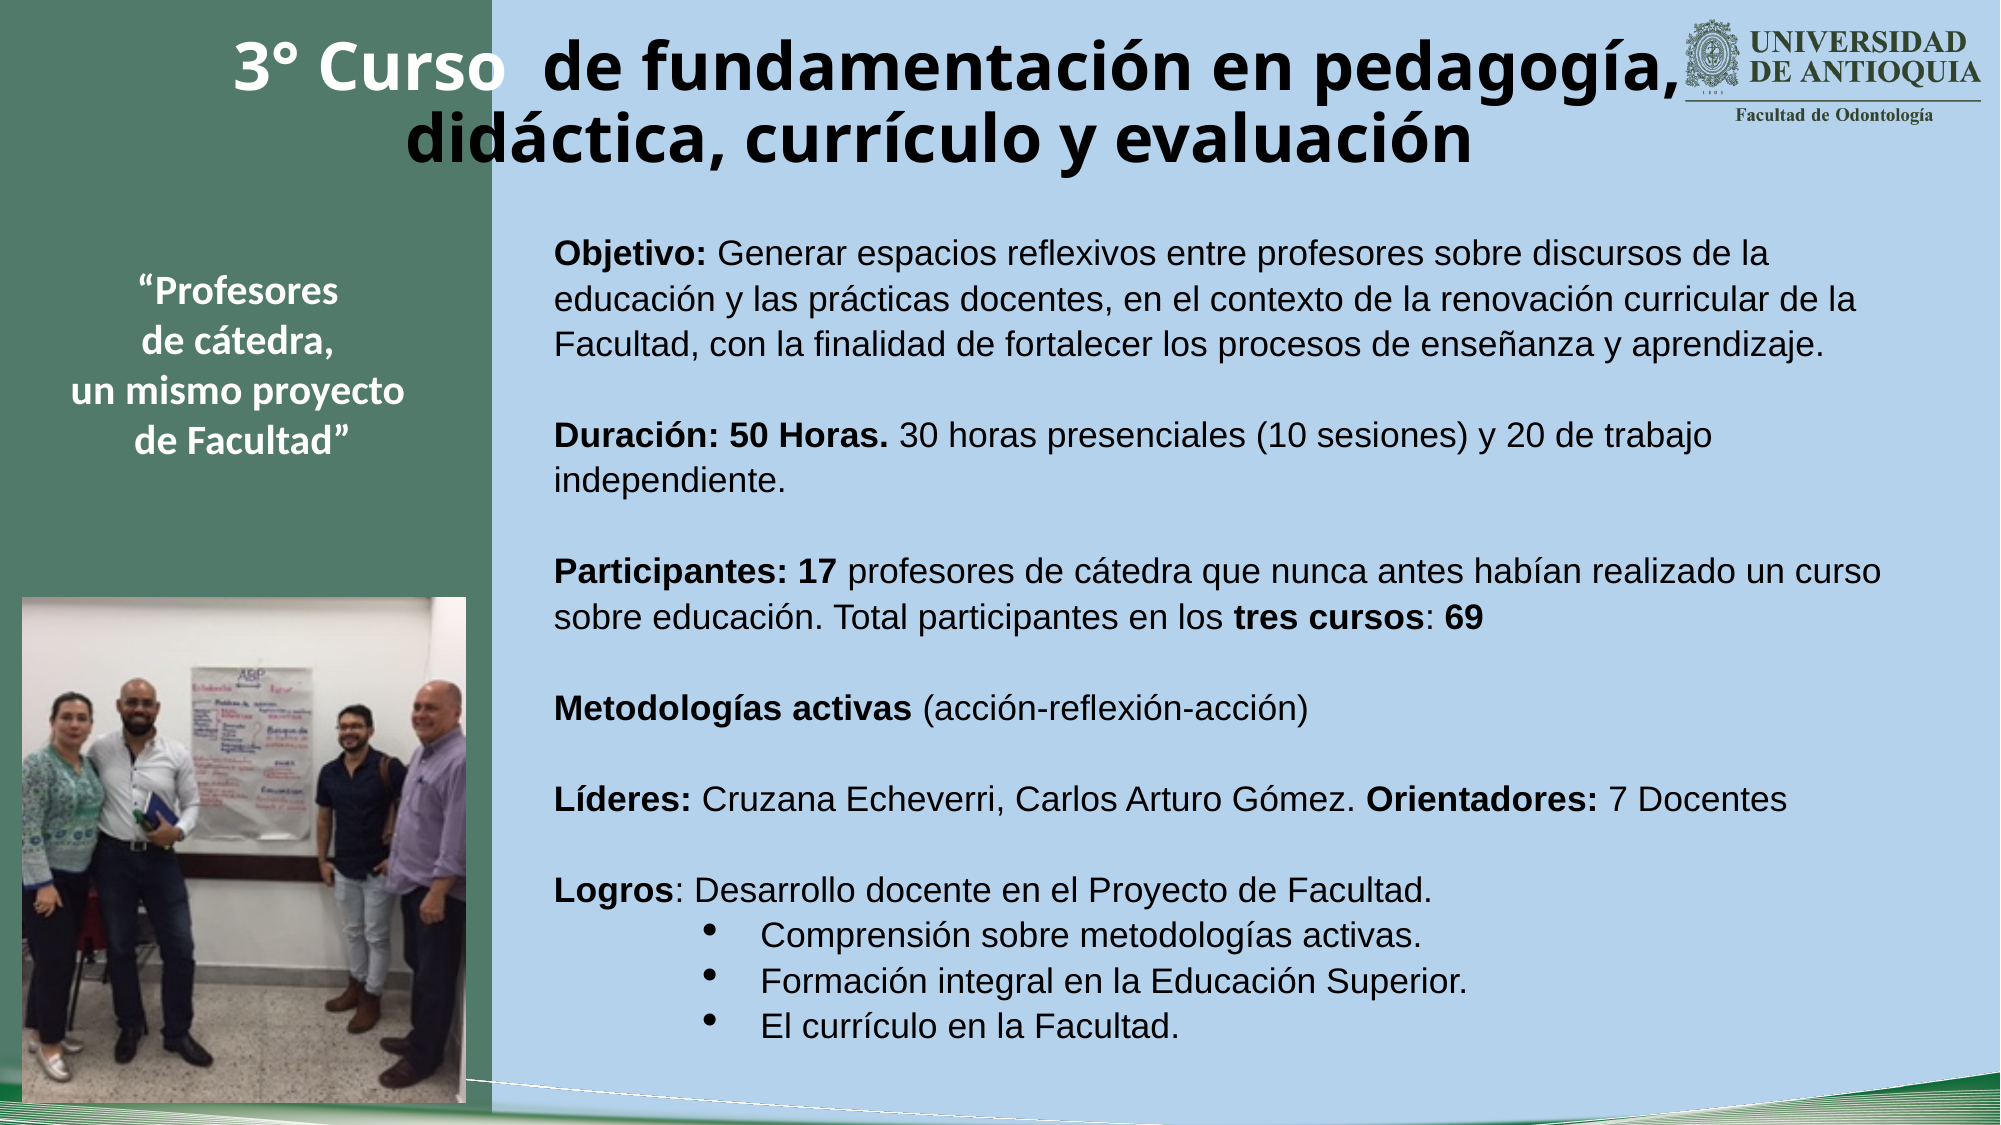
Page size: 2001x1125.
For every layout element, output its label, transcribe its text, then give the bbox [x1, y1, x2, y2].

text_box “Profesores de cátedra, un mismo proyecto de Facultad” [22, 255, 464, 471]
text_box 3° Curso de fundamentación en pedagogía, didáctica, currículo y evaluación [159, 39, 1756, 170]
text_box Objetivo: Generar espacios reflexivos entre profesores sobre discursos de la educación y las prácticas docentes, en el contexto de la renovación curricular de la Facultad, con la finalidad de fortalecer los procesos de enseñanza y aprendizaje. Duración: 50 Horas. 30 horas presenciales (10 sesiones) y 20 de trabajo independiente. Participantes: 17 profesores de cátedra que nunca antes habían realizado un curso sobre educación. Total participantes en los tres cursos: 69 Metodologías activas (acción-reflexión-acción) Líderes: Cruzana Echeverri, Carlos Arturo Gómez. Orientadores: 7 Docentes Logros: Desarrollo docente en el Proyecto de Facultad. Comprensión sobre metodologías activas. Formación integral en la Educación Superior. El currículo en la Facultad. [539, 219, 1945, 1054]
picture [0, 597, 2000, 1125]
